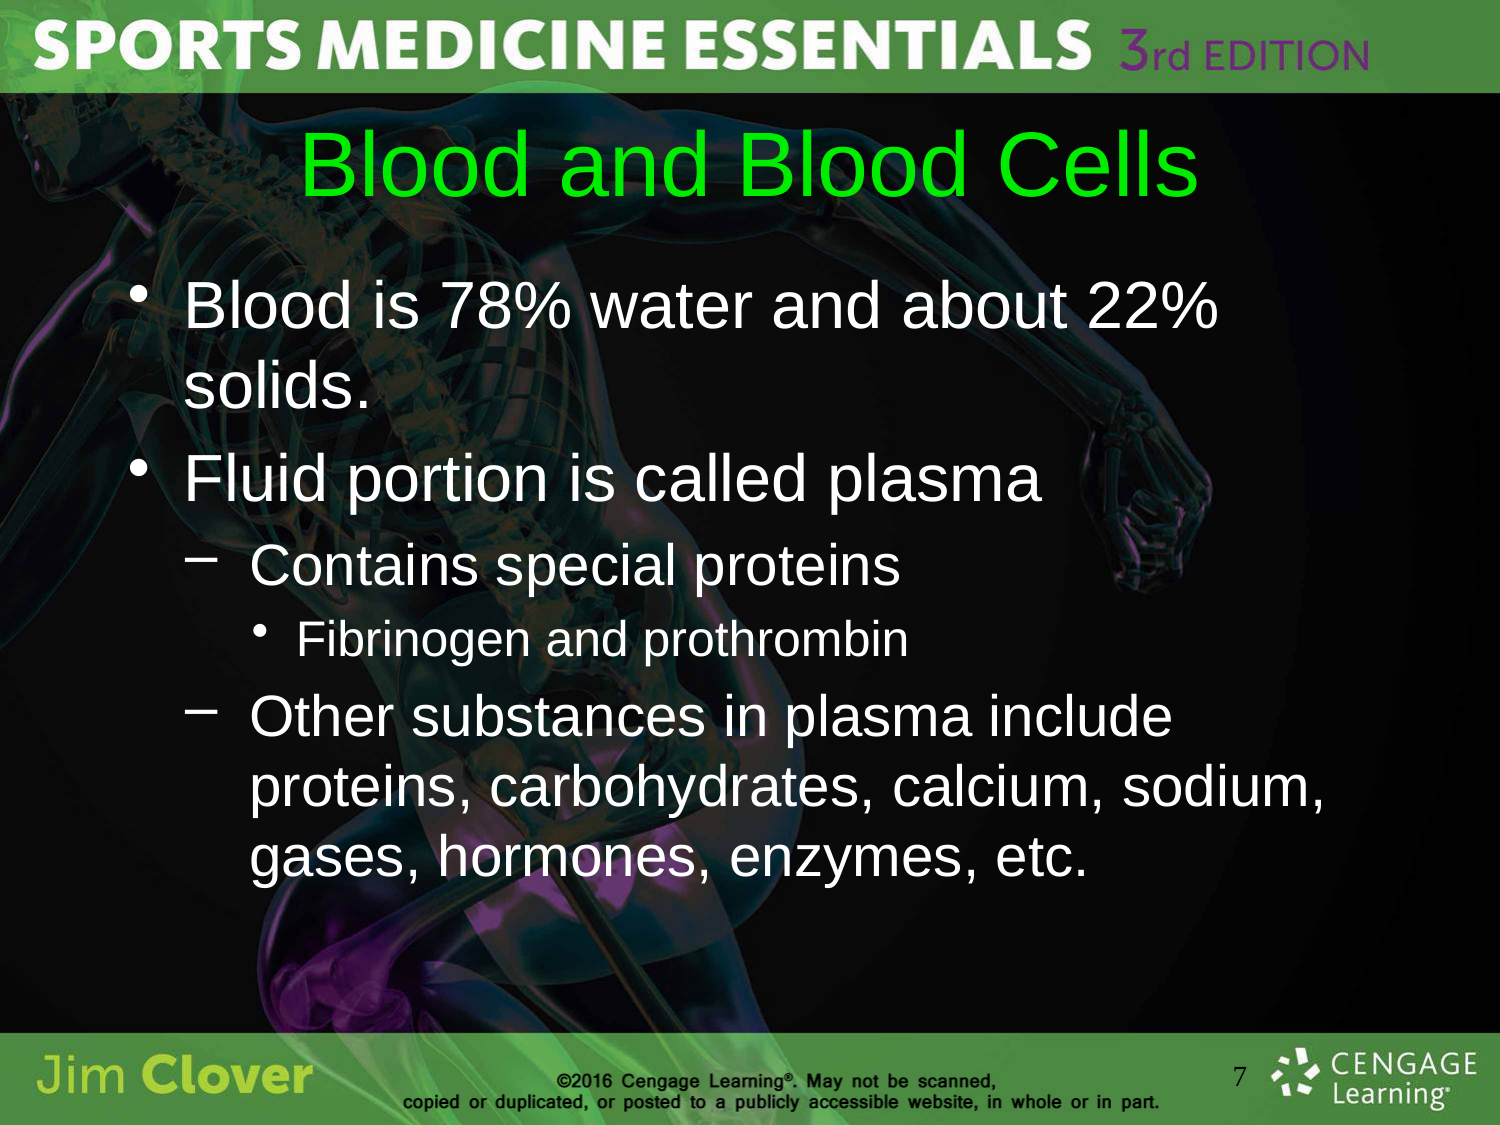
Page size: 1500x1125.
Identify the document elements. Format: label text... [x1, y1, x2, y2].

list Blood is 78% water and about 22% solids. Fluid portion is called plasma Contains special proteins Fibrinogen and prothrombin Other substances in plasma include proteins, carbohydrates, calcium, sodium, gases, hormones, enzymes, etc. [112, 254, 1388, 930]
slide_number 7 [950, 1050, 1263, 1125]
picture [0, 0, 1500, 1125]
title Blood and Blood Cells [112, 104, 1388, 254]
